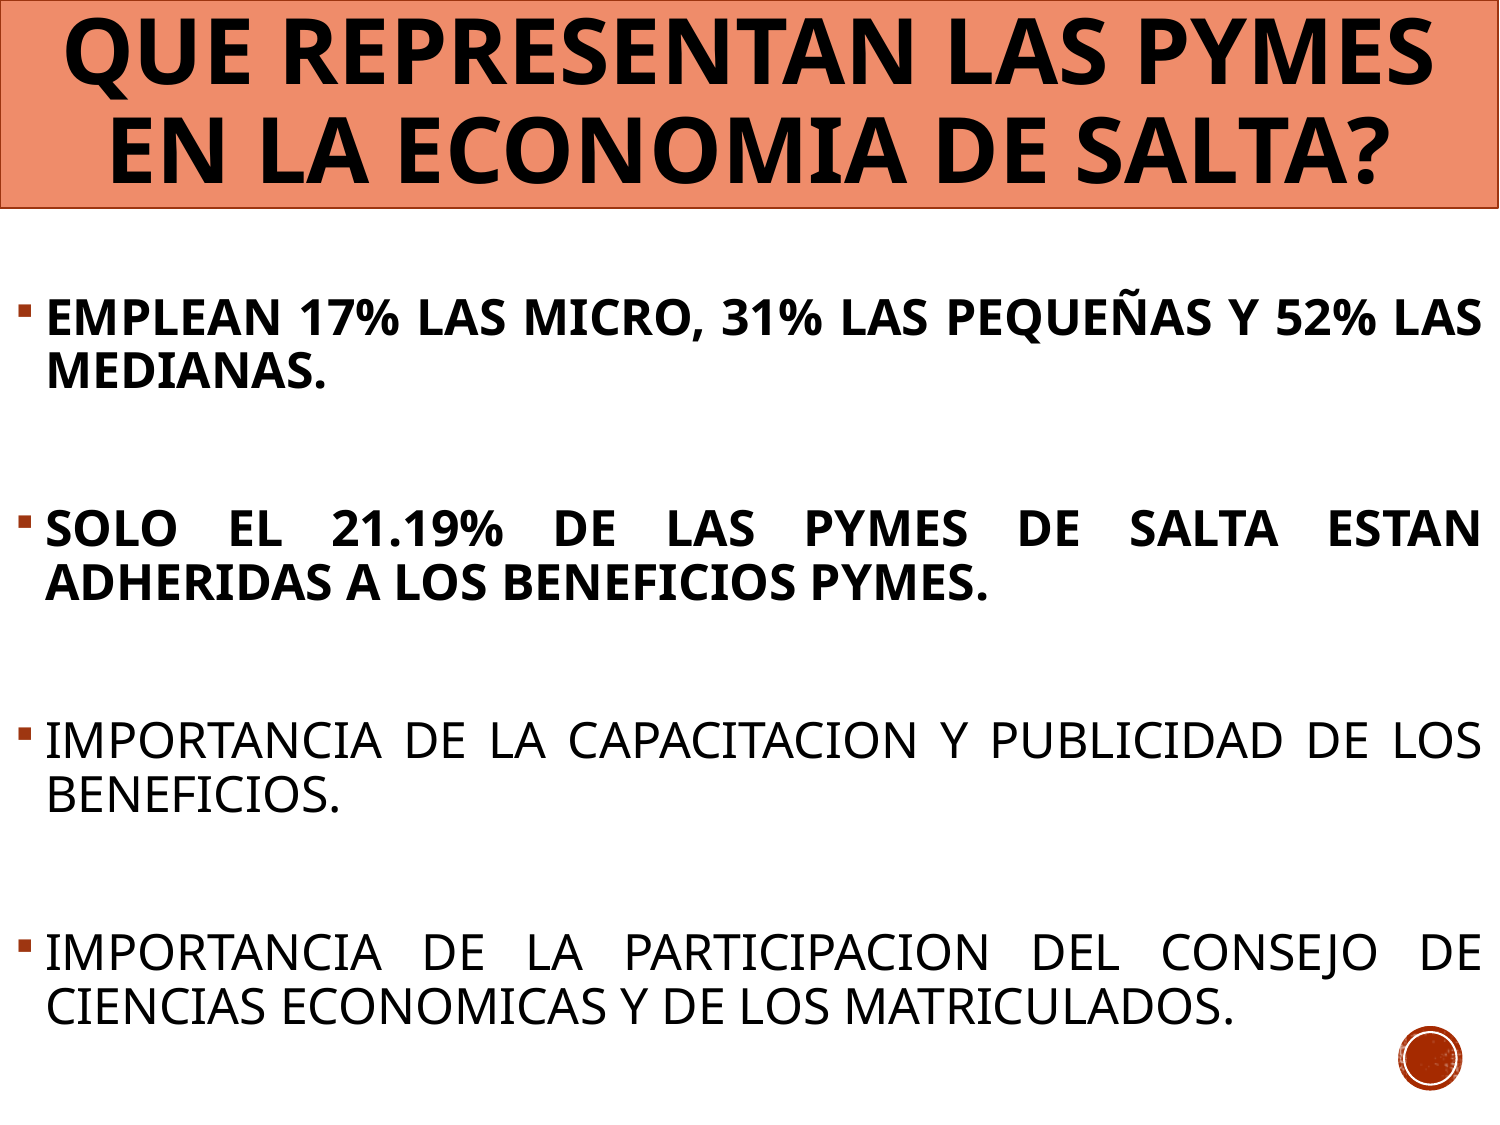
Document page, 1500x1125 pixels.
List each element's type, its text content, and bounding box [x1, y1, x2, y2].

title QUE REPRESENTAN LAS PYMES EN LA ECONOMIA DE SALTA? [0, 0, 1499, 209]
list EMPLEAN 17% LAS MICRO, 31% LAS PEQUEÑAS Y 52% LAS MEDIANAS. SOLO EL 21.19% DE LAS PYMES DE SALTA ESTAN ADHERIDAS A LOS BENEFICIOS PYMES. IMPORTANCIA DE LA CAPACITACION Y PUBLICIDAD DE LOS BENEFICIOS. IMPORTANCIA DE LA PARTICIPACION DEL CONSEJO DE CIENCIAS ECONOMICAS Y DE LOS MATRICULADOS. [0, 284, 1499, 1047]
